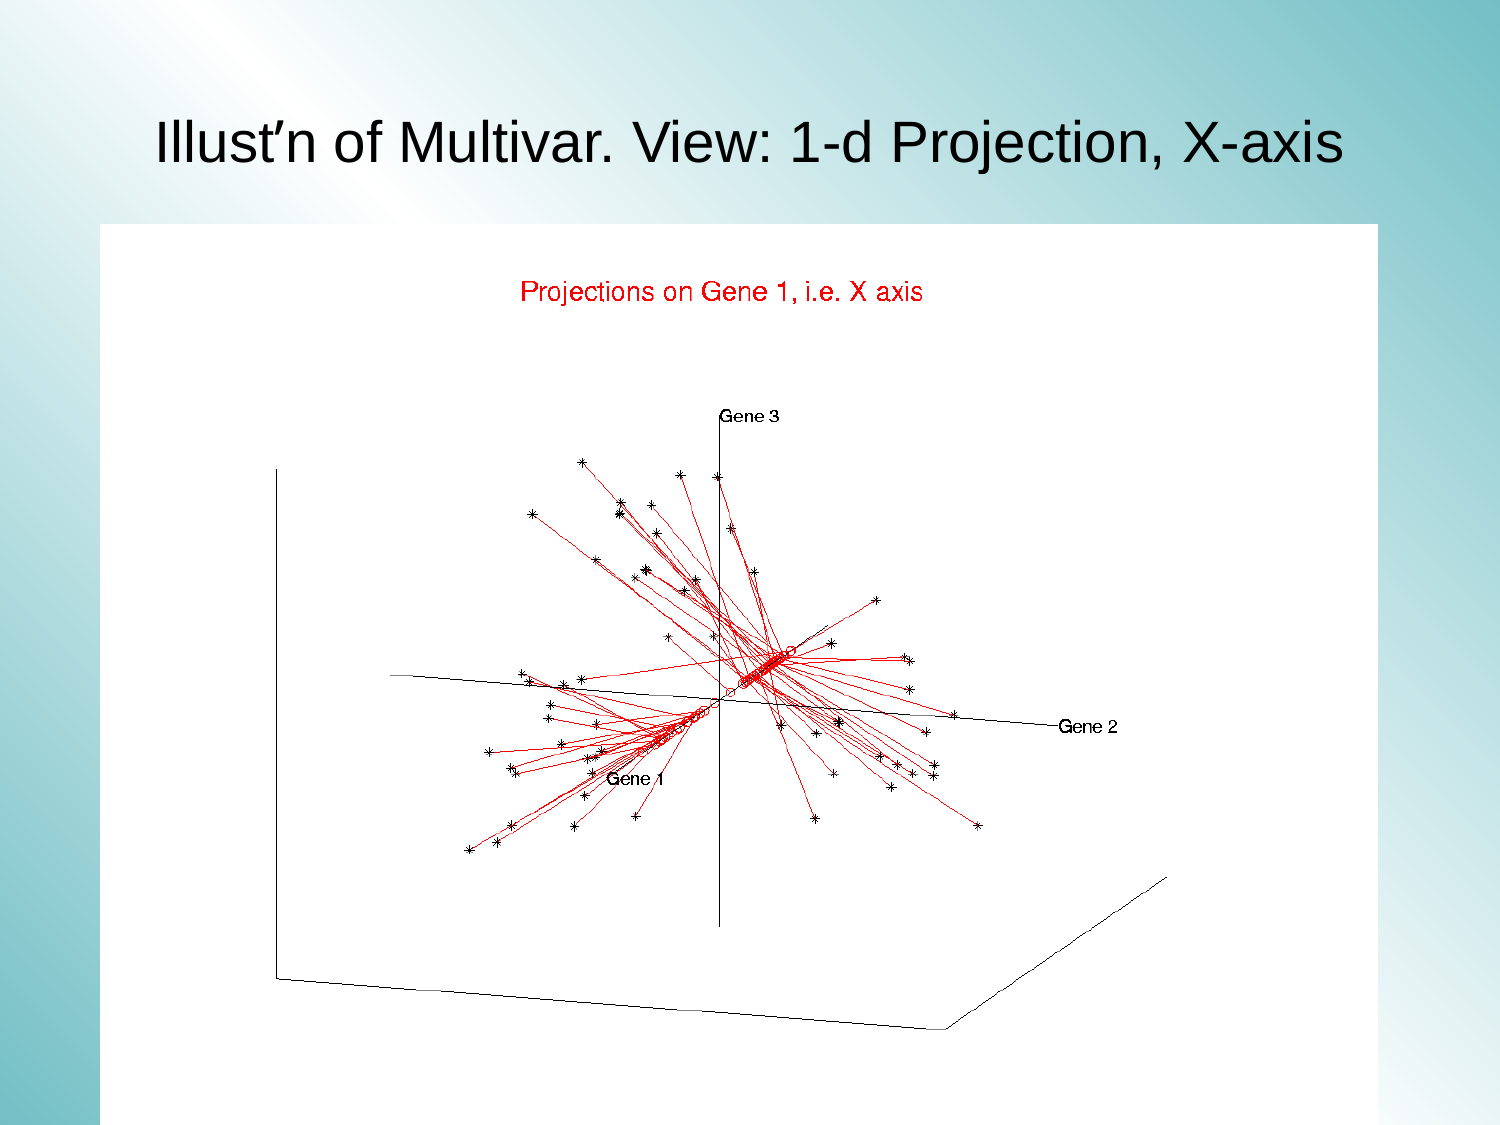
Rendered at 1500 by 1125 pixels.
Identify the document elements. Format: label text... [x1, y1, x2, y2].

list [99, 224, 1378, 1125]
title Illust’n of Multivar. View: 1-d Projection, X-axis [75, 45, 1425, 233]
